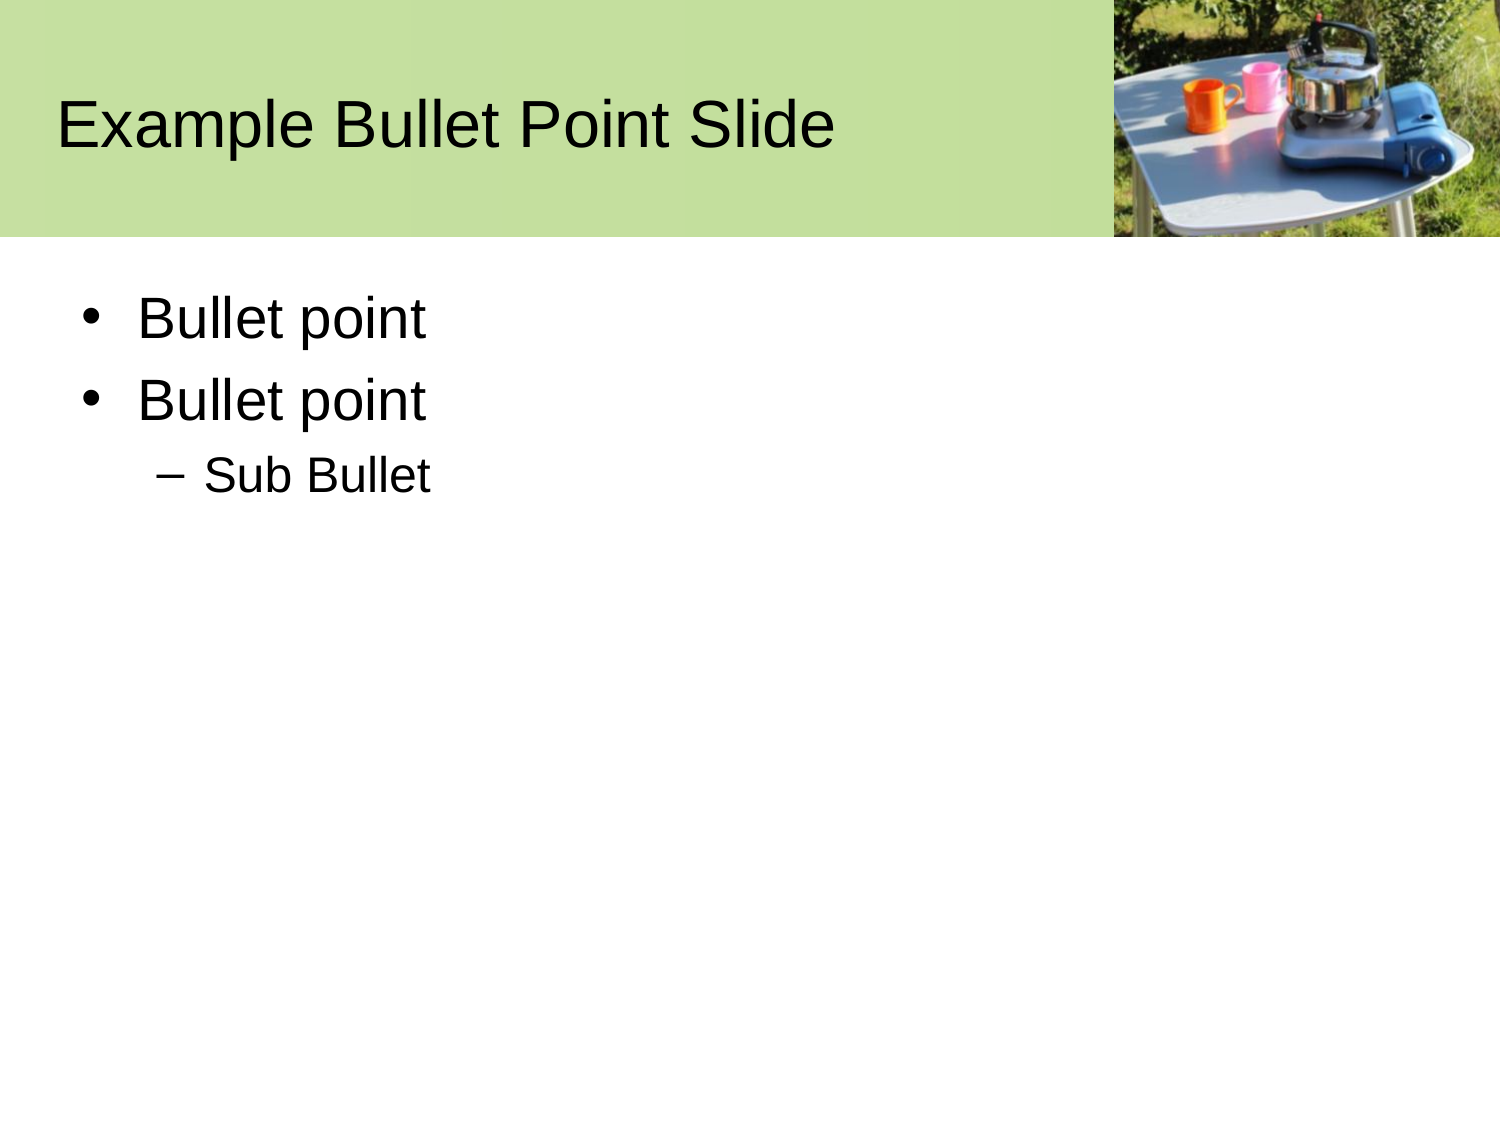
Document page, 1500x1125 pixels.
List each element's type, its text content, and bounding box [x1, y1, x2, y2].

title Example Bullet Point Slide [41, 45, 1164, 197]
picture [1114, 0, 1500, 237]
list Bullet point Bullet point Sub Bullet [66, 272, 1417, 990]
